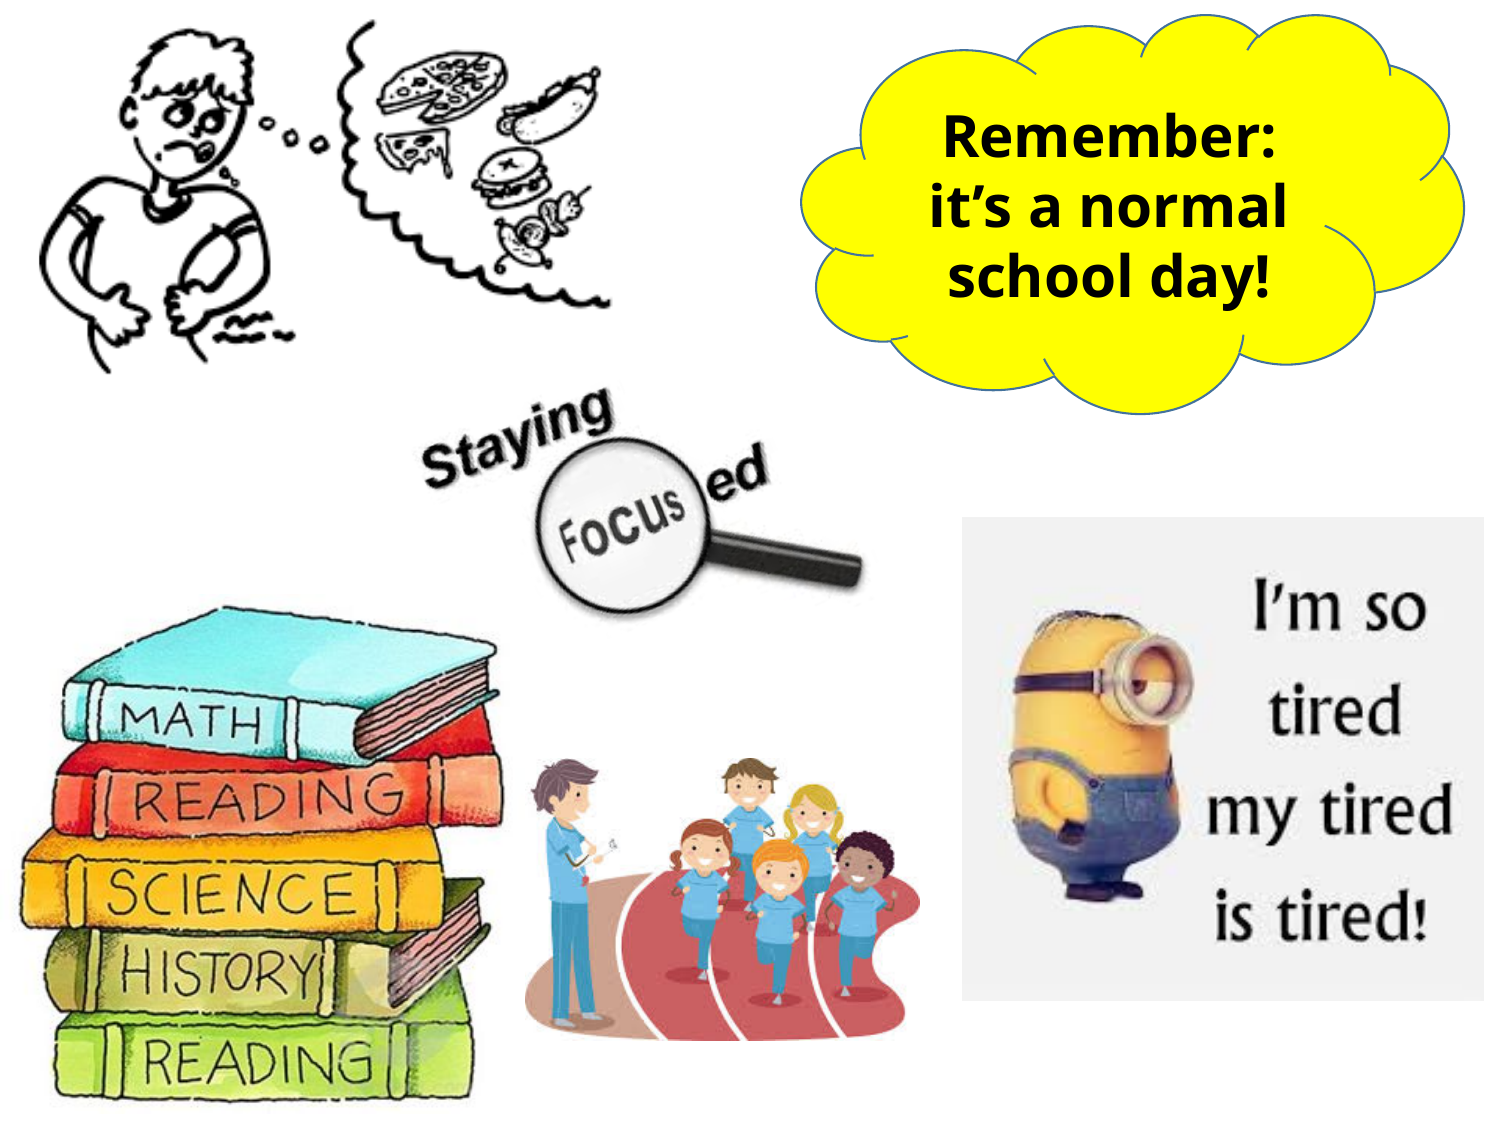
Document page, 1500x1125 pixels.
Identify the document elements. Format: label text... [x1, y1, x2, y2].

picture [962, 517, 1484, 1001]
text_box Remember: it’s a normal school day! [800, 14, 1466, 416]
picture [0, 13, 955, 1114]
